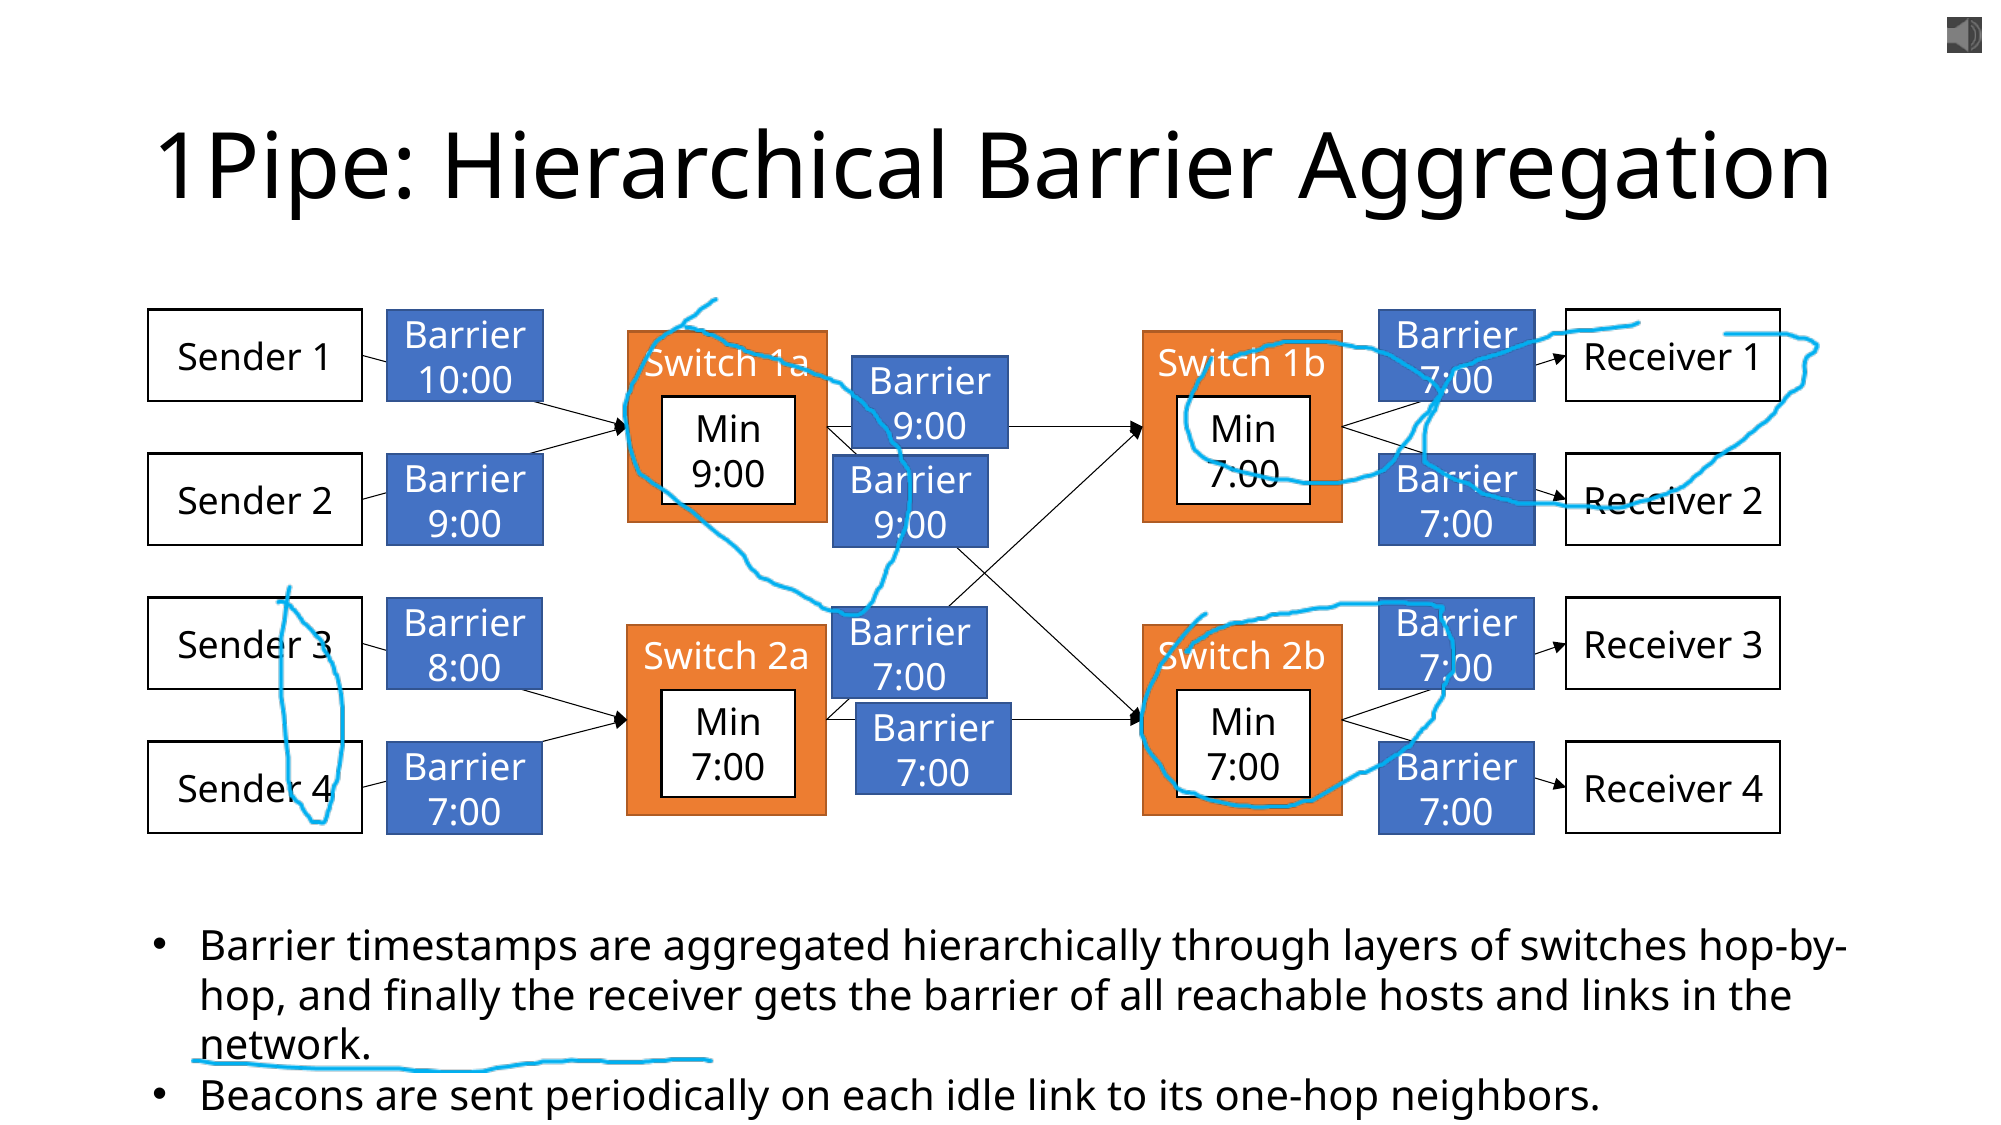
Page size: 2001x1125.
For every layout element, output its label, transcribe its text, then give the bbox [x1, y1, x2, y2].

title 1Pipe: Hierarchical Barrier Aggregation [137, 59, 1863, 278]
text_box Barrier timestamps are aggregated hierarchically through layers of switches hop-by-hop, and finally the receiver gets the barrier of all reachable hosts and links in the network. Beacons are sent periodically on each idle link to its one-hop neighbors. [137, 910, 1872, 1125]
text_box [1945, 16, 1984, 55]
text_box Sender 4 [147, 740, 191, 834]
text_box Sender 2 [147, 452, 191, 546]
picture [191, 296, 1820, 1073]
text_box Sender 3 [147, 596, 191, 690]
text_box Sender 1 [147, 308, 191, 402]
